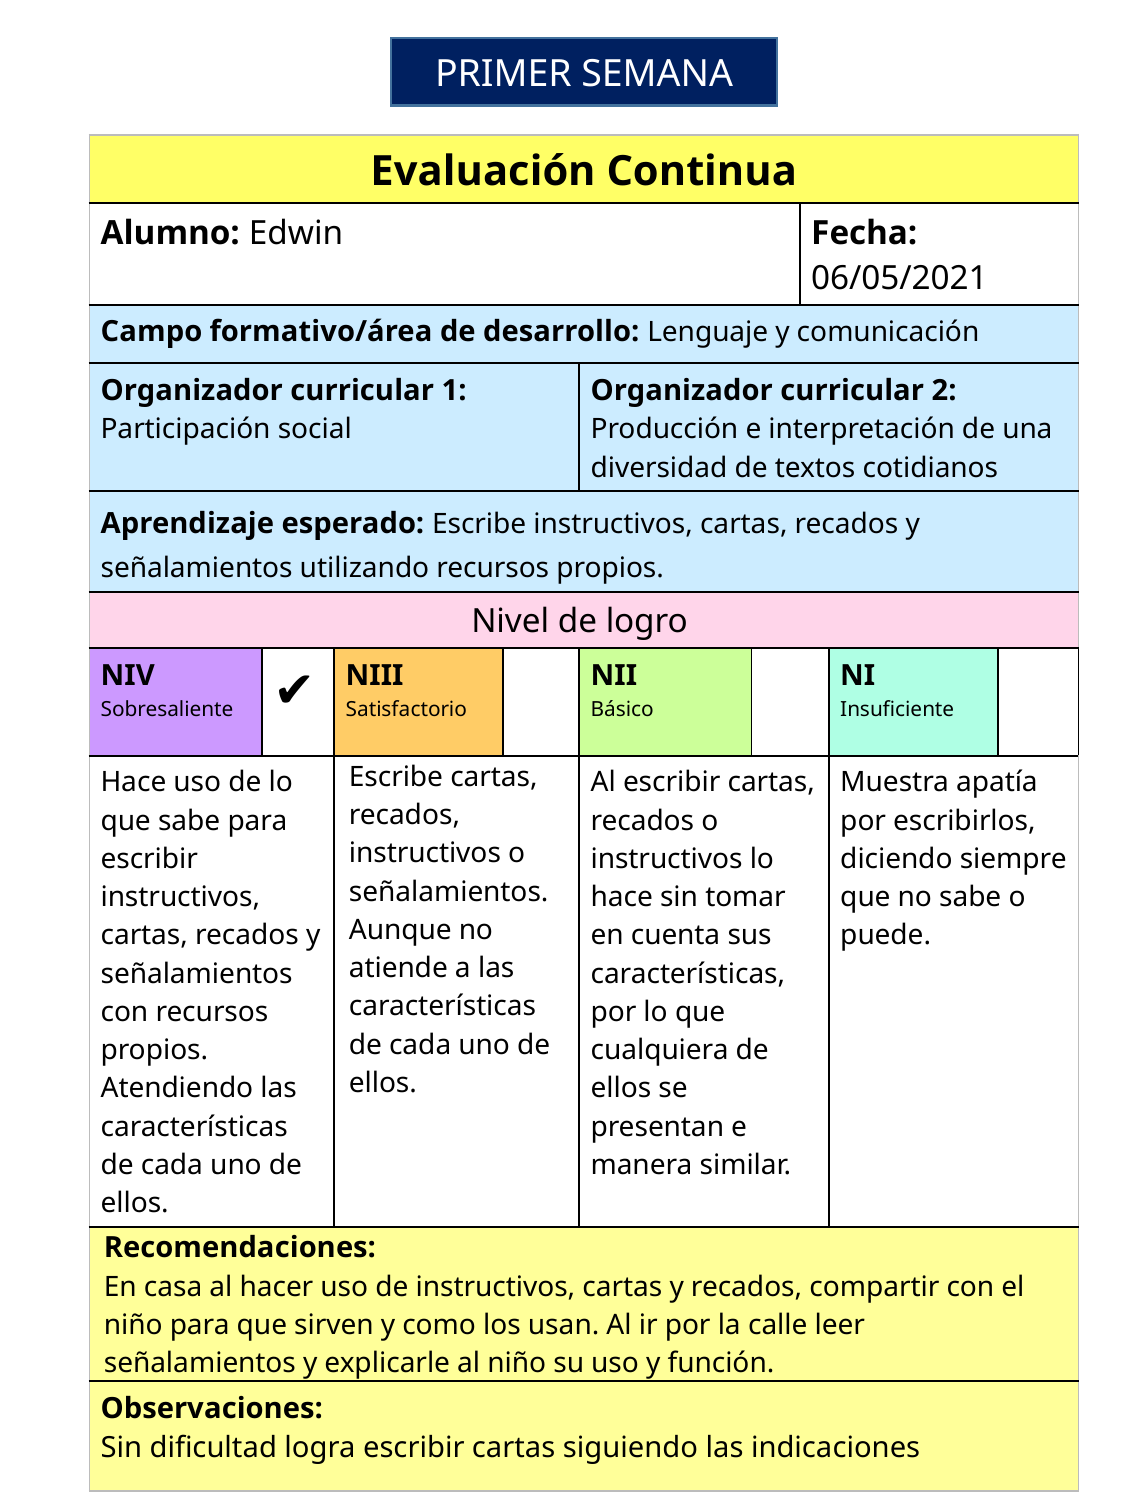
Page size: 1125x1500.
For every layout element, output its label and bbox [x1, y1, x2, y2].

table_cell [90, 1382, 1078, 1490]
table_cell [801, 204, 1078, 304]
table_cell [90, 649, 261, 755]
table_cell [90, 492, 1078, 591]
table_cell [90, 1228, 1078, 1380]
table_cell [580, 757, 828, 1226]
table_cell [335, 649, 502, 755]
text_box [390, 37, 778, 107]
table_cell [90, 306, 1078, 362]
table_cell [504, 649, 578, 755]
table_cell [580, 364, 1078, 490]
table_cell [830, 757, 1078, 1226]
table_cell [90, 204, 799, 304]
table_cell [752, 649, 828, 755]
table_cell [999, 649, 1078, 755]
table_cell [90, 364, 578, 490]
table_cell [263, 649, 333, 755]
table_cell [90, 593, 1078, 647]
table_cell [90, 757, 333, 1226]
table_header [90, 136, 1078, 202]
table_cell [830, 649, 997, 755]
table_cell [580, 649, 751, 755]
table_cell [335, 757, 578, 1226]
